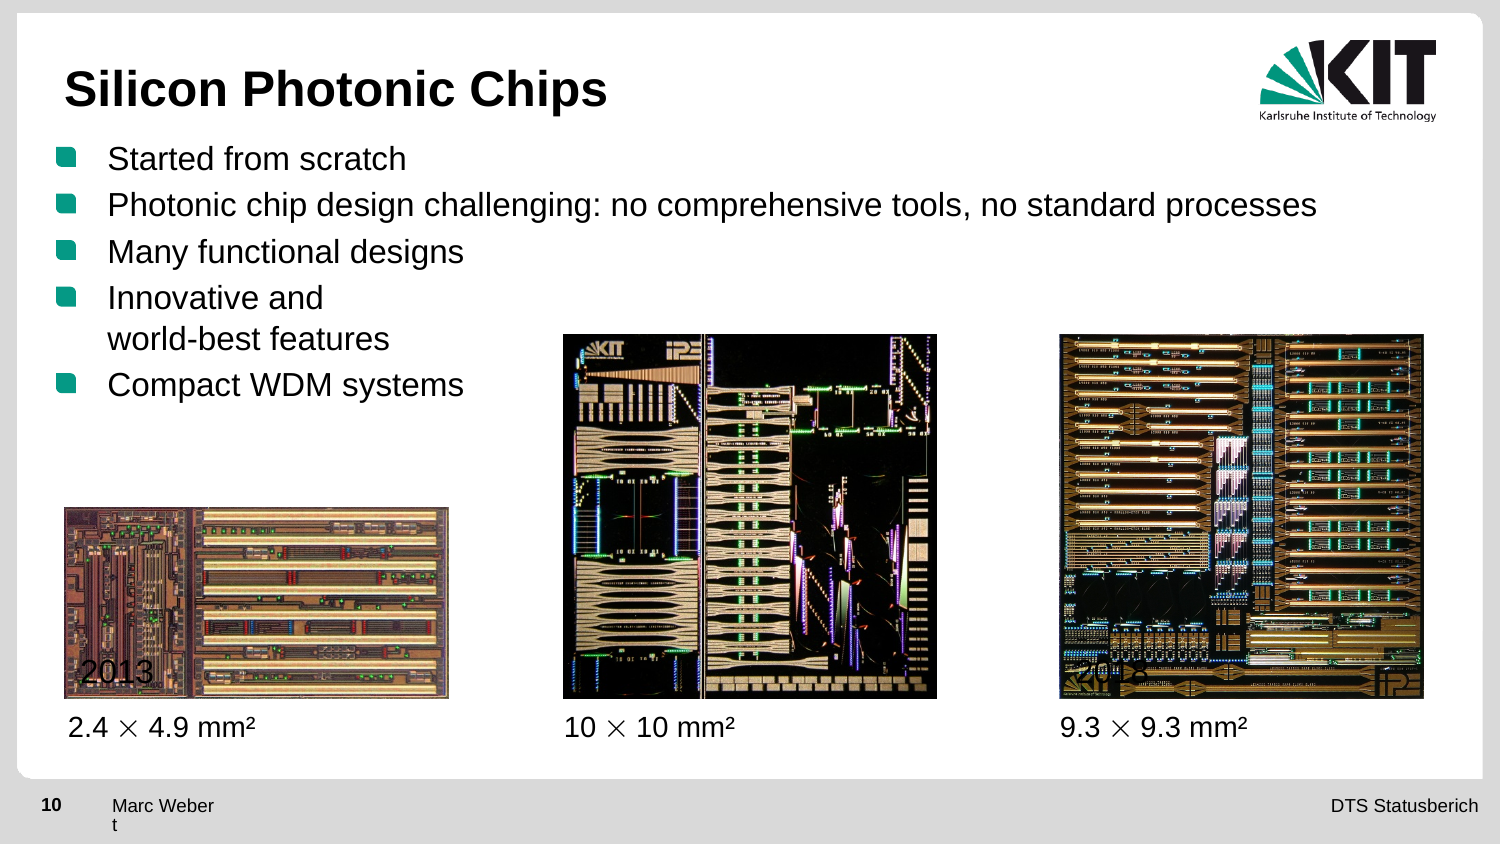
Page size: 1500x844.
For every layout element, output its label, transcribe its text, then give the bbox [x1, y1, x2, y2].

footer Marc Weber DTS Statusbericht [111, 793, 1484, 839]
text_box Started from scratch Photonic chip design challenging: no comprehensive tools, no standard processes Many functional designs Innovative and world-best features Compact WDM systems [41, 129, 1447, 434]
title Silicon Photonic Chips [63, 46, 1199, 117]
picture [0, 0, 1500, 844]
text_box 2.4 ´ 4.9 mm² [53, 700, 408, 765]
text_box 10 ´ 10 mm² [549, 700, 904, 765]
text_box 9.3 ´ 9.3 mm² [1045, 700, 1400, 765]
